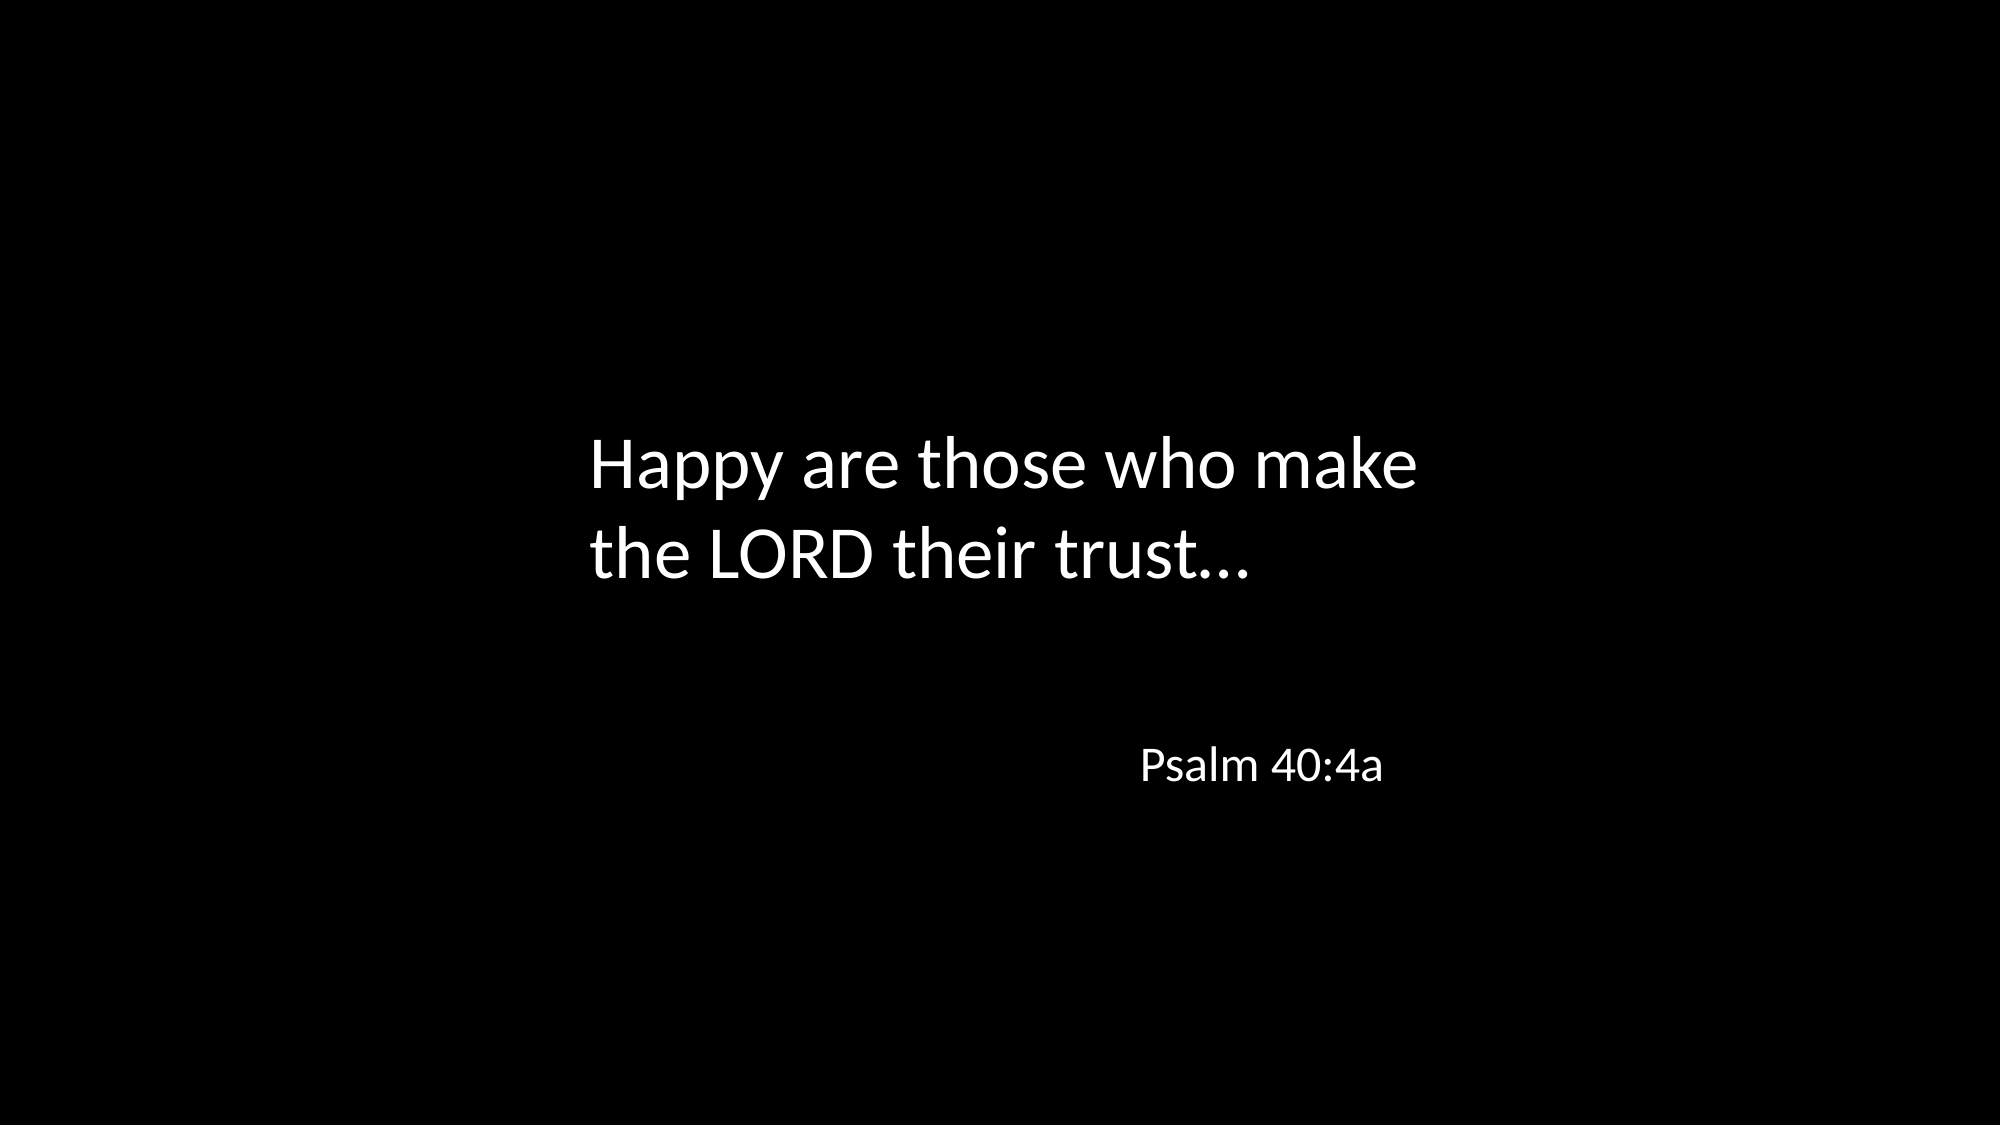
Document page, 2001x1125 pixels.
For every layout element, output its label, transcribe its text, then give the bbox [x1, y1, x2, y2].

text_box Happy are those who make the LORD their trust… [574, 406, 1475, 602]
text_box Psalm 40:4a [1125, 724, 1538, 799]
